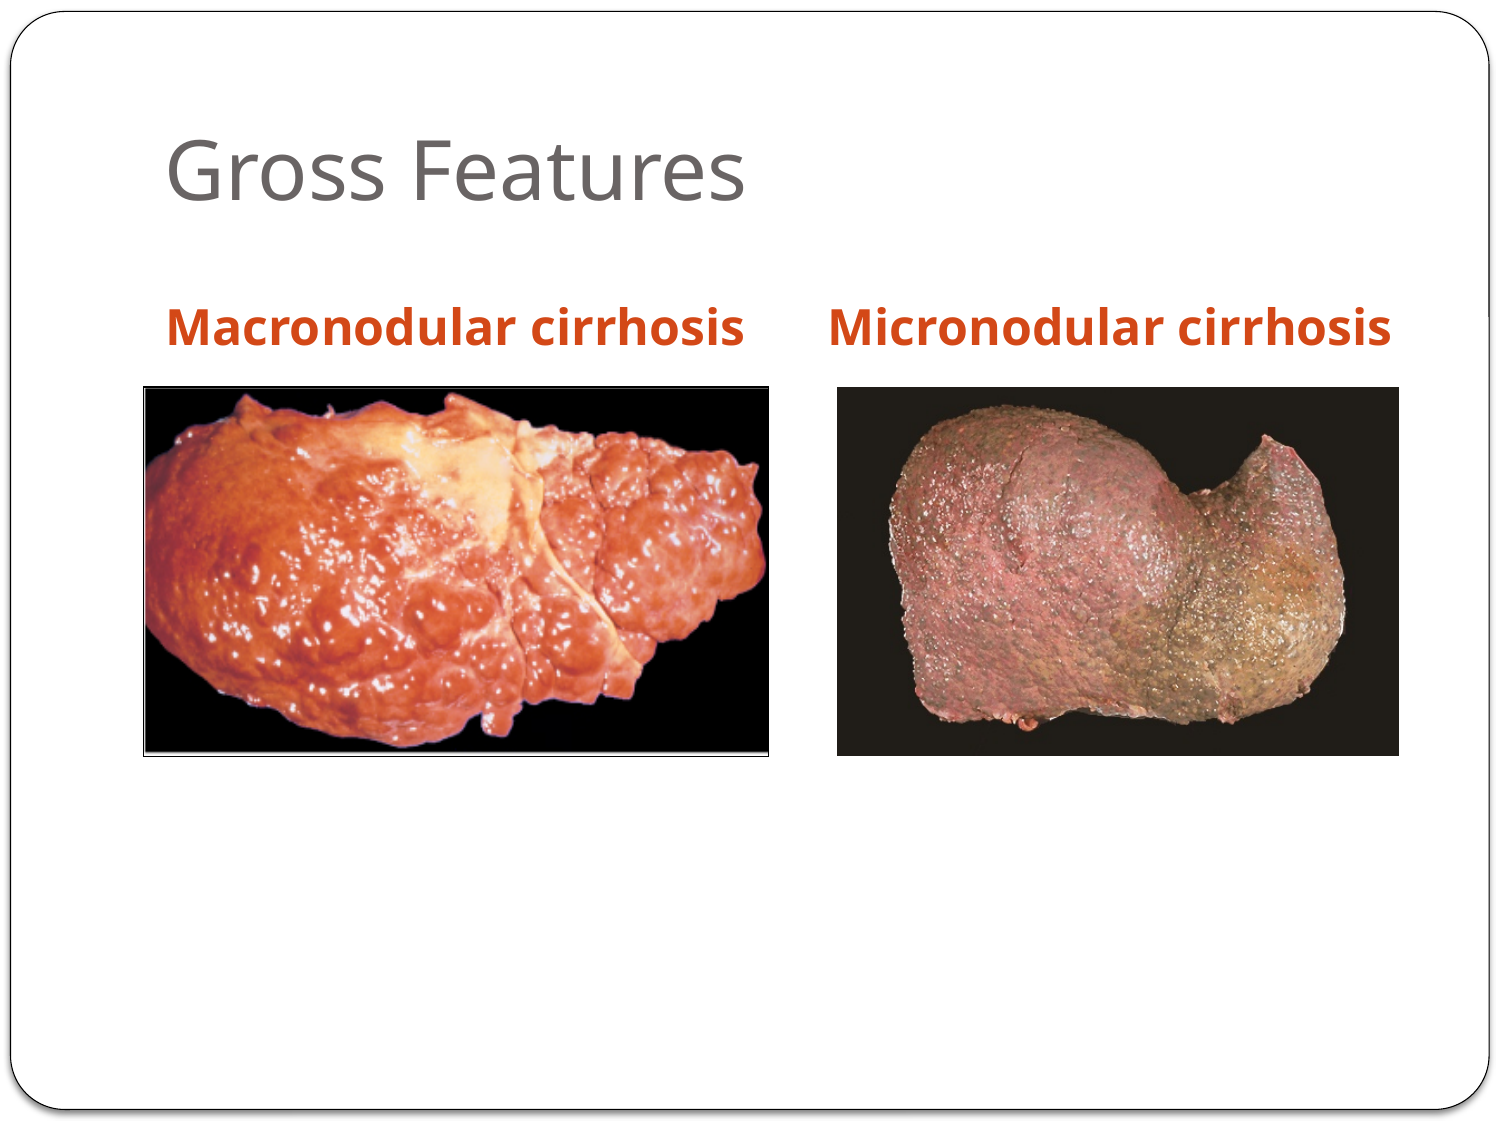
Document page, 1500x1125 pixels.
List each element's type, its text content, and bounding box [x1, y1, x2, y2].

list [837, 387, 1399, 757]
list Macronodular cirrhosis [149, 236, 763, 364]
picture [144, 387, 769, 757]
title Gross Features [150, 44, 1425, 233]
list Micronodular cirrhosis [811, 236, 1426, 364]
